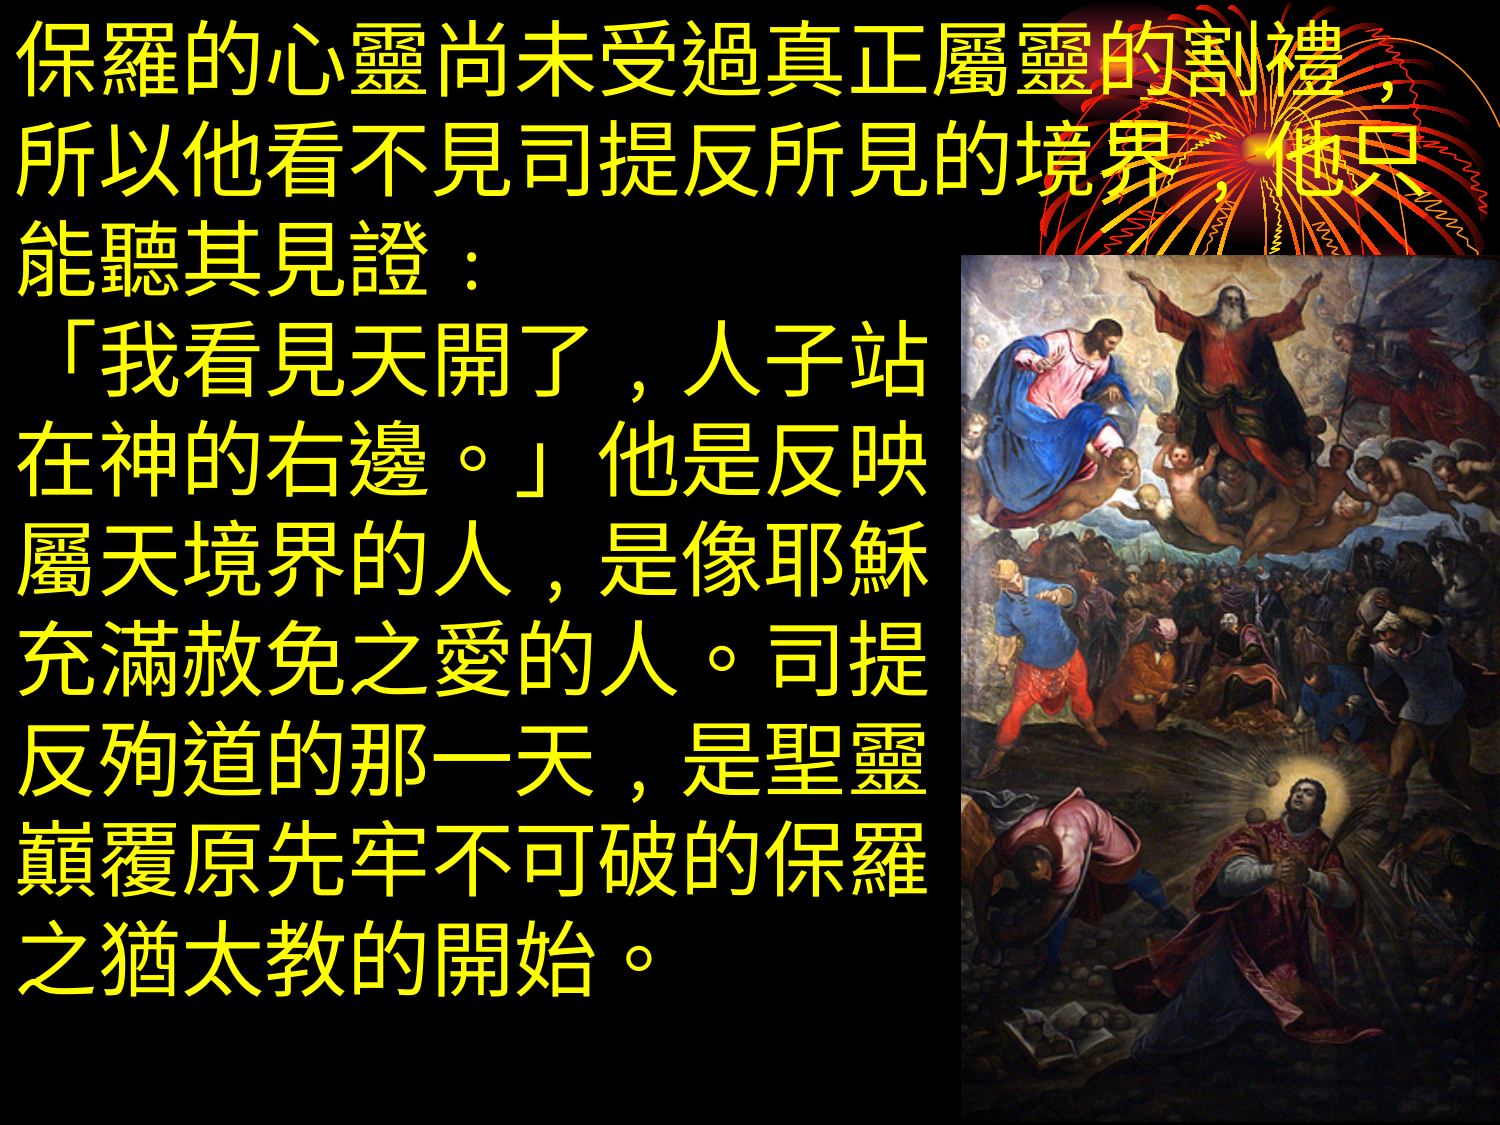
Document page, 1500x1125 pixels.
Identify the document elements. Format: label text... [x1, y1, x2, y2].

picture [960, 255, 1500, 1123]
text_box 保羅的心靈尚未受過真正屬靈的割禮﹐所以他看不見司提反所見的境界﹐他只能聽其見證﹕ 「我看見天開了﹐人子站 在神的右邊。」他是反映 屬天境界的人﹐是像耶穌 充滿赦免之愛的人。司提 反殉道的那一天﹐是聖靈 巔覆原先牢不可破的保羅 之猶太教的開始。 [0, 0, 1500, 1015]
